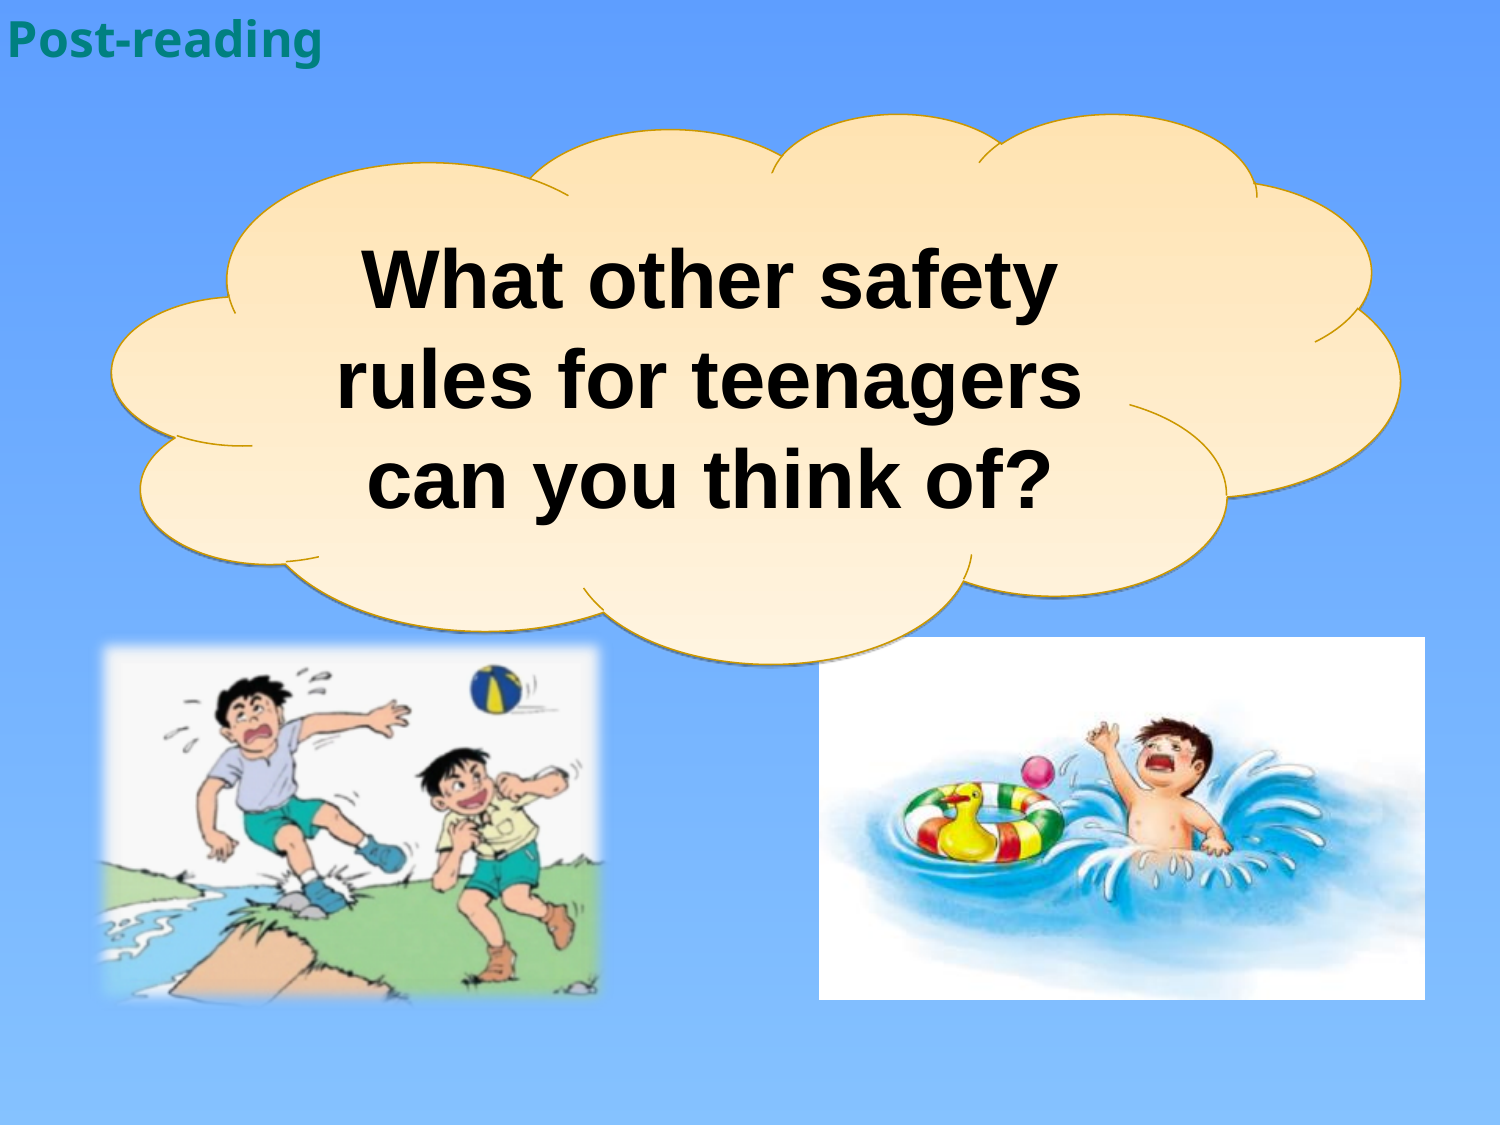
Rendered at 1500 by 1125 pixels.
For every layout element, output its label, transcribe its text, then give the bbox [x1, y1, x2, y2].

picture [819, 637, 1426, 1001]
text_box What other safety rules for teenagers can you think of? [111, 114, 1401, 665]
picture [86, 627, 618, 1015]
text_box Post-reading [0, 0, 340, 75]
